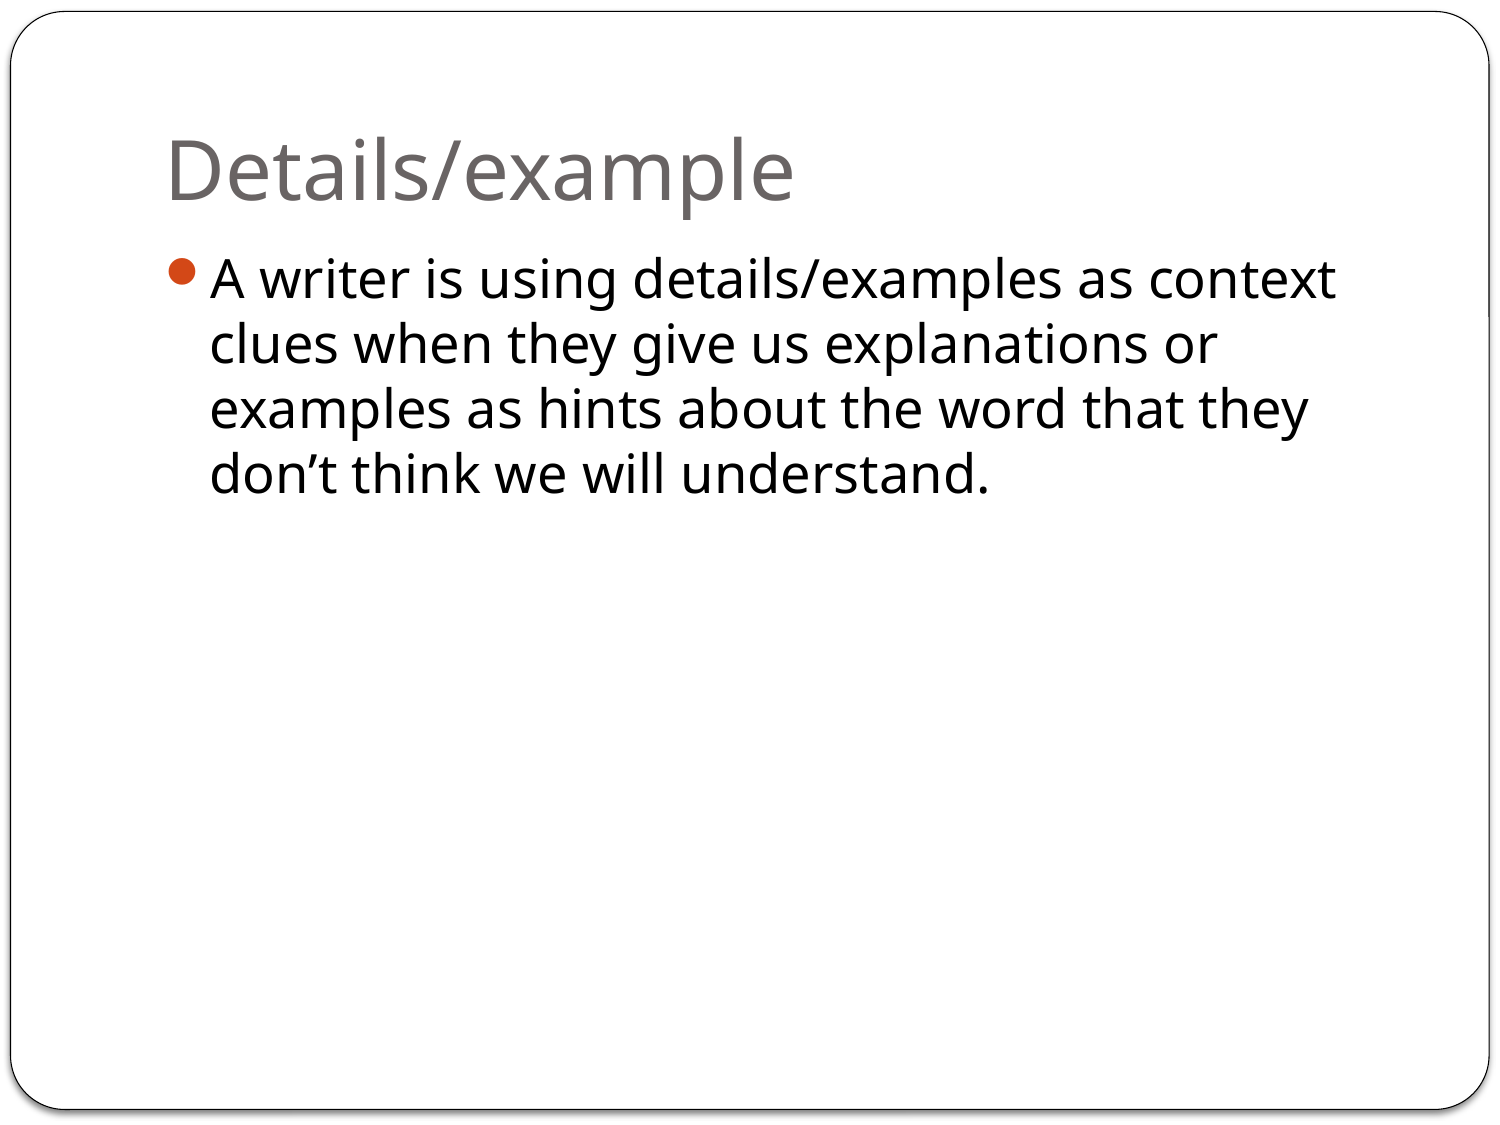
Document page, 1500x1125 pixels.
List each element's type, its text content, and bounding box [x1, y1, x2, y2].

list A writer is using details/examples as context clues when they give us explanations or examples as hints about the word that they don’t think we will understand. [150, 237, 1425, 988]
title Details/example [150, 45, 1425, 233]
